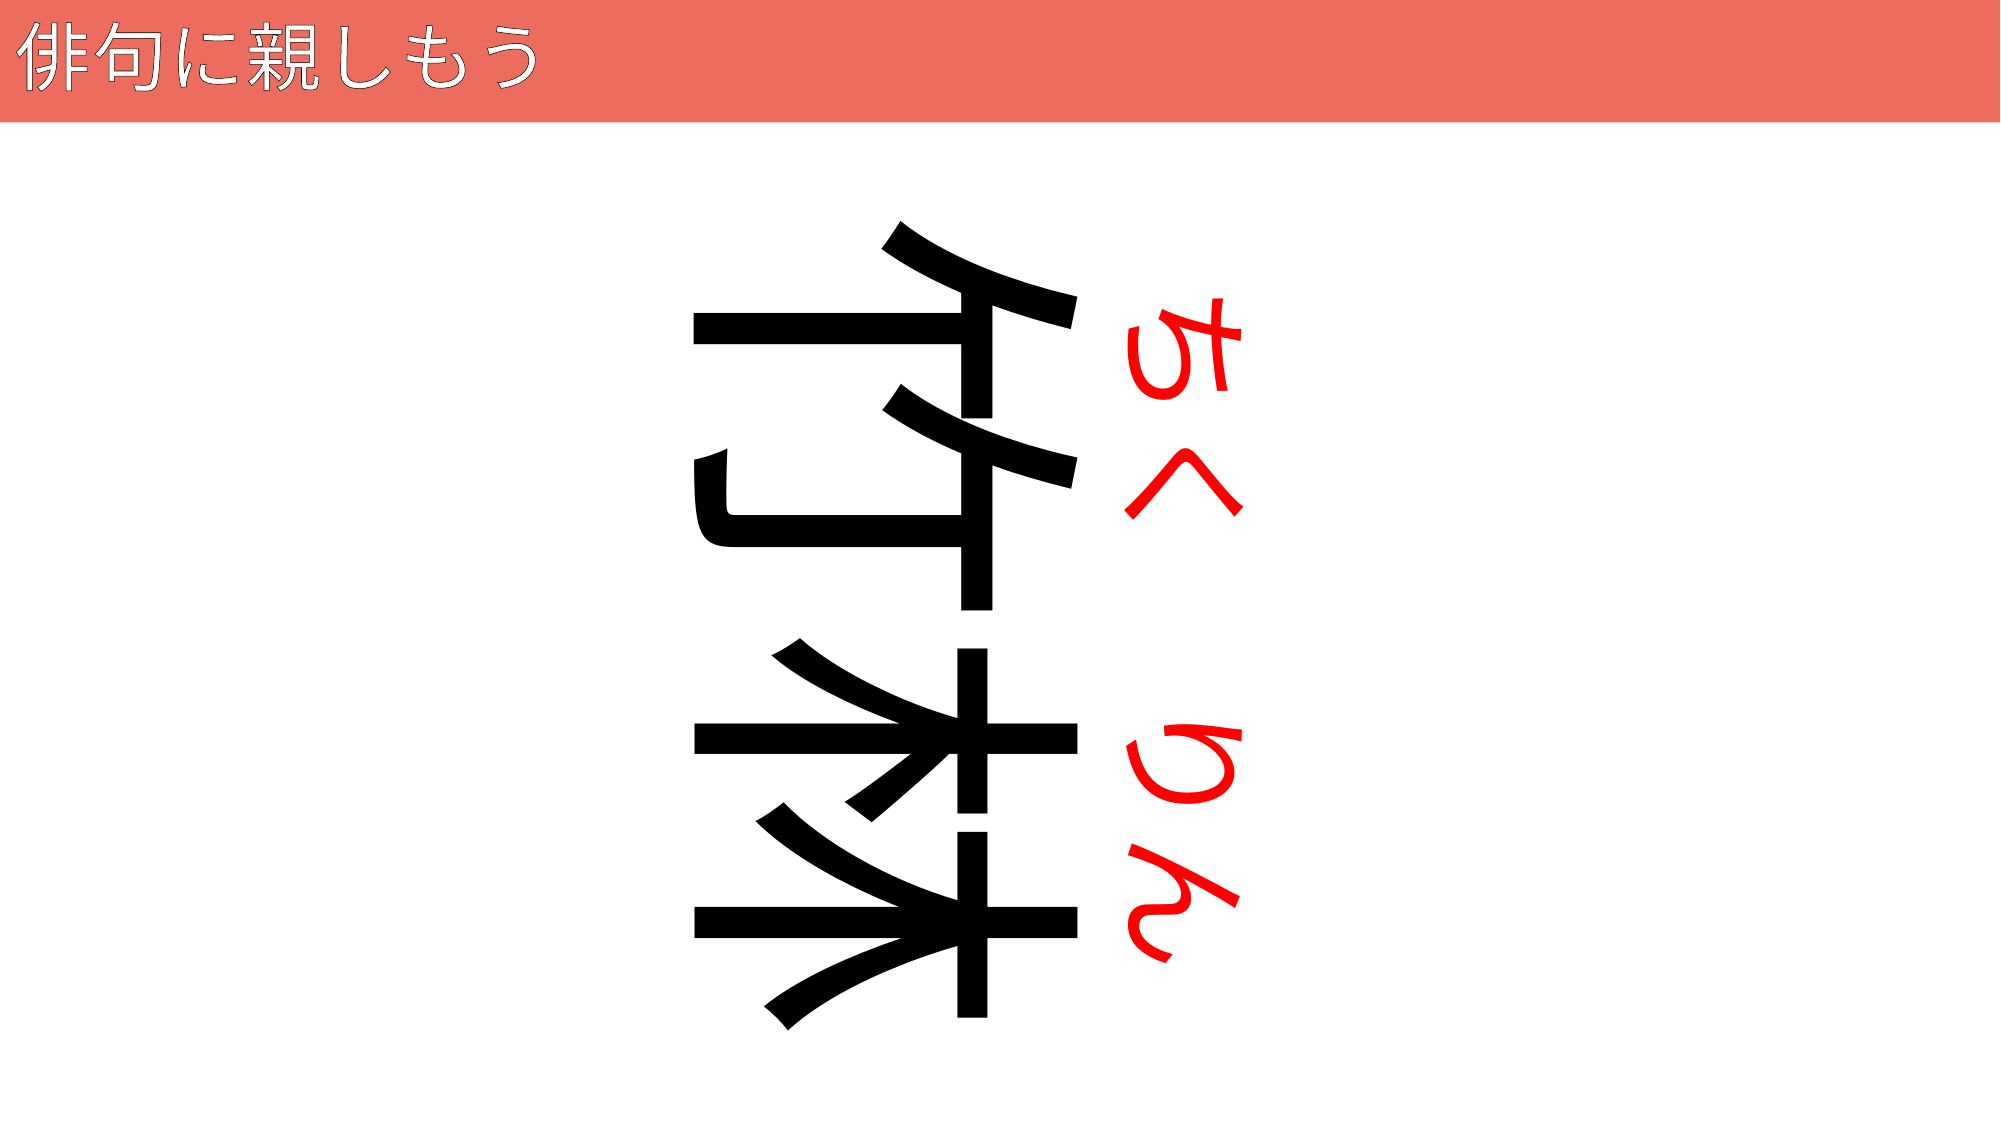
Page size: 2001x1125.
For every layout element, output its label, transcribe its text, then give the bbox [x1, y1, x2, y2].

text_box ちく りん [1152, 268, 1278, 978]
text_box 竹林 [616, 195, 1152, 1125]
title 俳句に親しもう [0, 0, 1712, 123]
slide_number 60 [1712, 0, 2000, 123]
